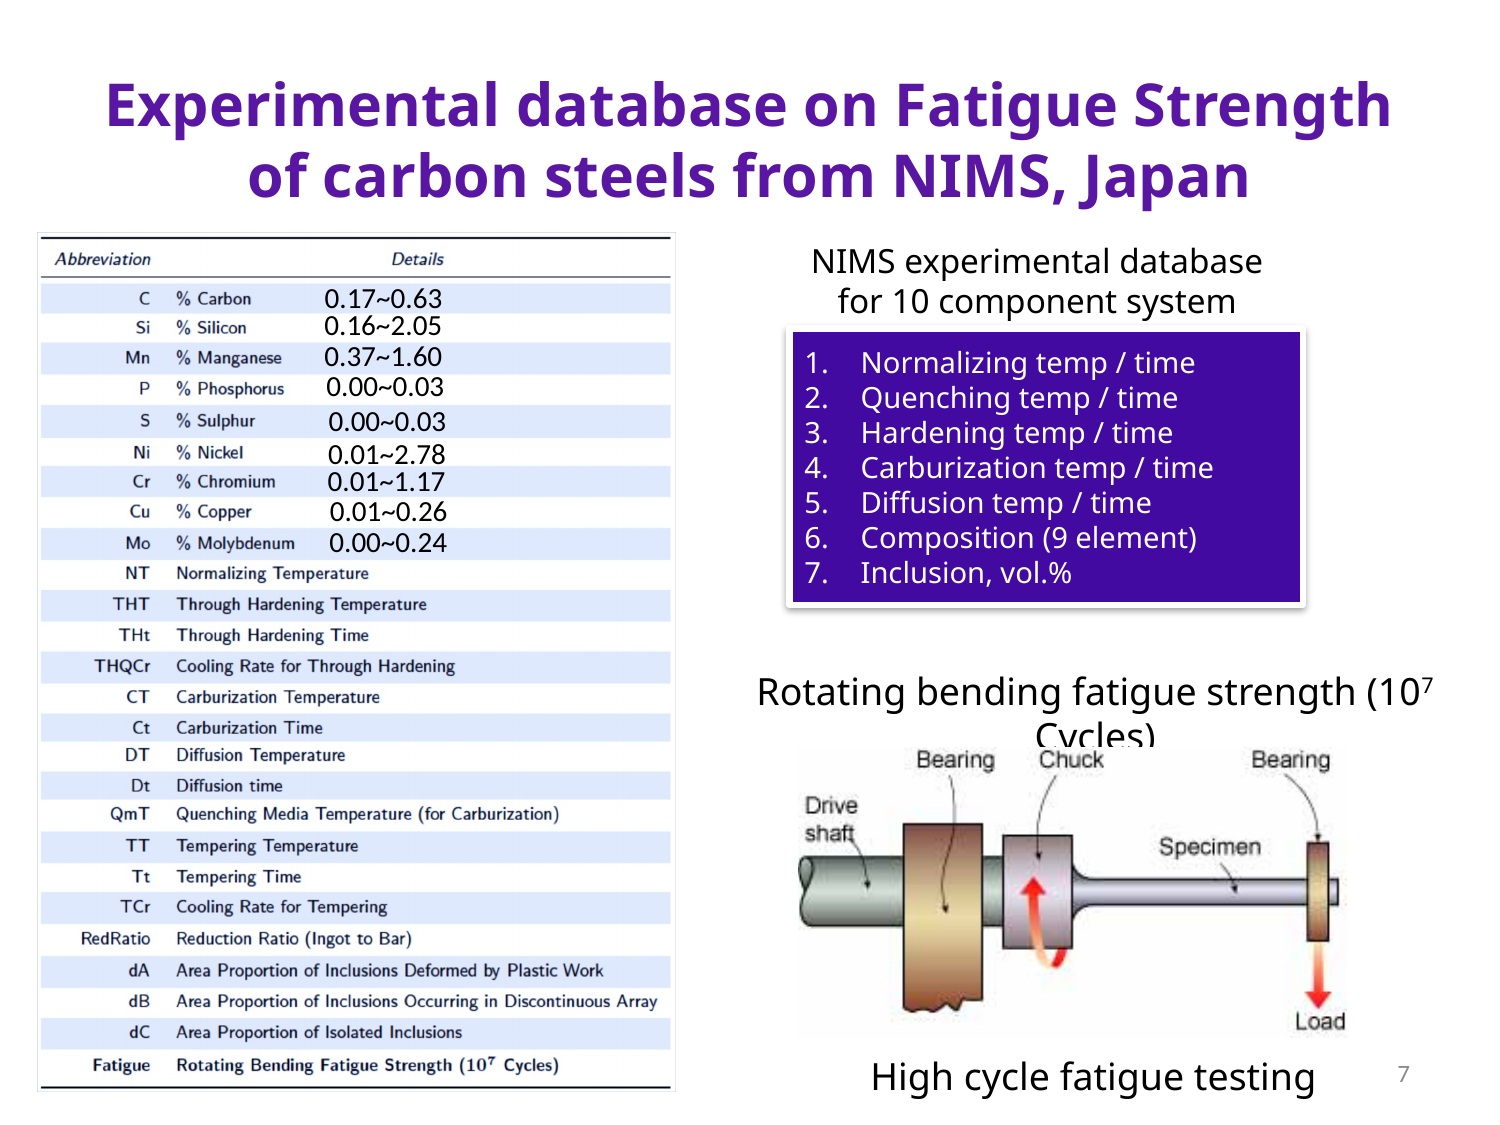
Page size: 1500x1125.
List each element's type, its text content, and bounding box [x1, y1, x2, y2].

slide_number 6 [1332, 1042, 1425, 1103]
picture [798, 747, 1348, 1039]
text_box High cycle fatigue testing [855, 1047, 1332, 1106]
text_box Rotating bending fatigue strength (107 Cycles) [698, 660, 1492, 766]
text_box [37, 232, 677, 1092]
title Experimental database on Fatigue Strength of carbon steels from NIMS, Japan [75, 45, 1425, 233]
text_box Normalizing temp / time Quenching temp / time Hardening temp / time Carburization temp / time Diffusion temp / time Composition (9 element) Inclusion, vol.% [786, 325, 1306, 608]
text_box NIMS experimental database for 10 component system [697, 230, 1378, 329]
